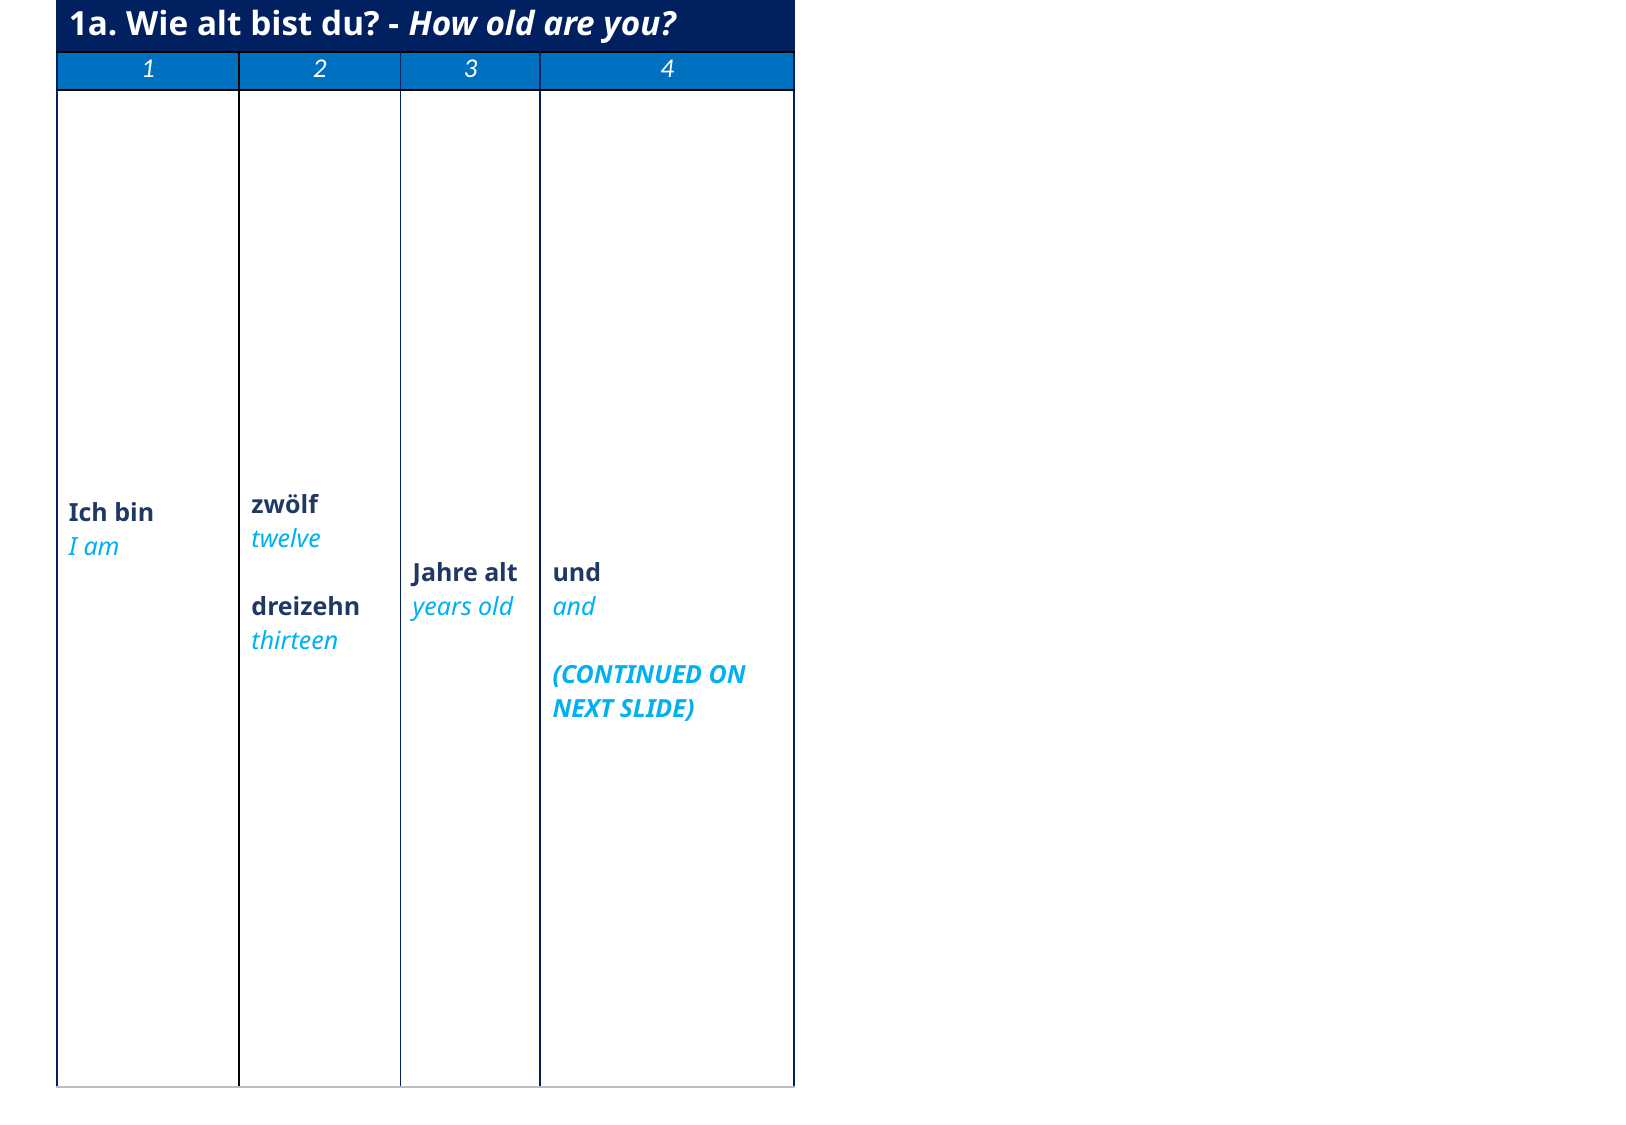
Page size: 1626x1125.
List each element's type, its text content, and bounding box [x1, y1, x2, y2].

table_cell Jahre alt years old [401, 91, 539, 1086]
table_cell 3 [401, 53, 539, 89]
table_cell zwölf twelve dreizehn thirteen [240, 91, 400, 1086]
table_cell 4 [541, 53, 793, 89]
table_cell 1 [58, 53, 238, 89]
table_cell und and (CONTINUED ON NEXT SLIDE) [541, 91, 793, 1086]
table_header 1a. Wie alt bist du? - How old are you? [58, 0, 793, 51]
table_cell 2 [240, 53, 400, 89]
table_cell Ich bin I am [58, 91, 238, 1086]
